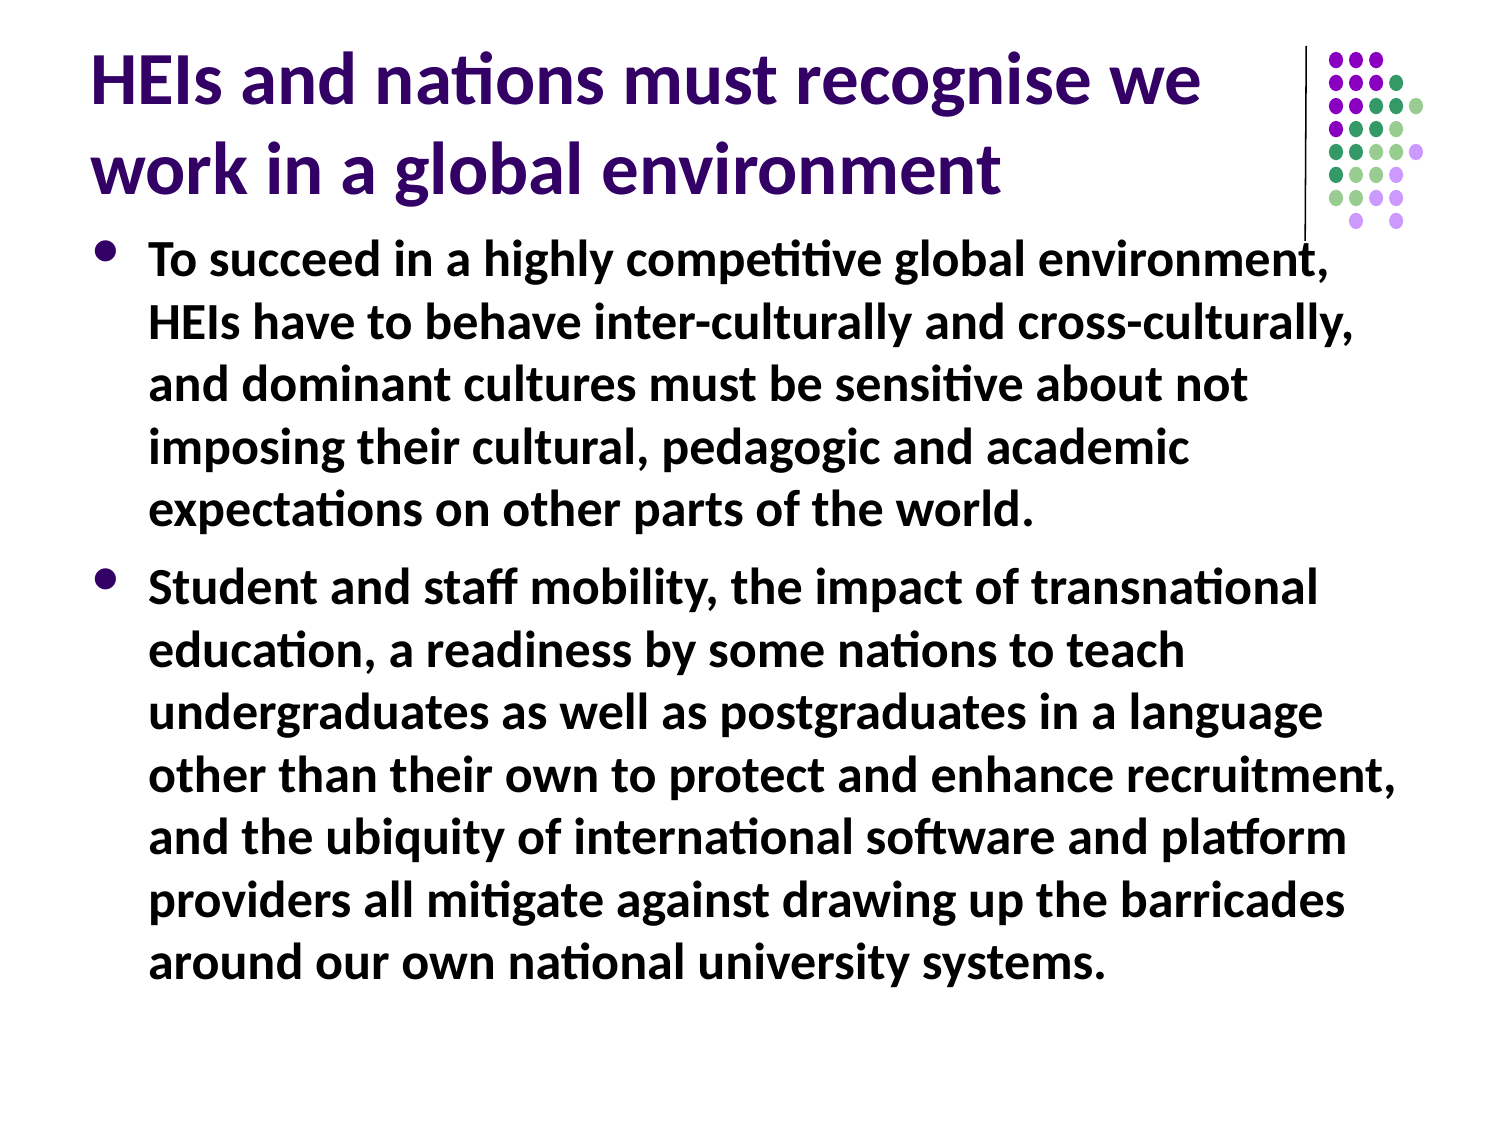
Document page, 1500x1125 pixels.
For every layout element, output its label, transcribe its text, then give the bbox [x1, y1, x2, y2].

title HEIs and nations must recognise we work in a global environment [75, 40, 1313, 218]
list To succeed in a highly competitive global environment, HEIs have to behave inter-culturally and cross-culturally, and dominant cultures must be sensitive about not imposing their cultural, pedagogic and academic expectations on other parts of the world. Student and staff mobility, the impact of transnational education, a readiness by some nations to teach undergraduates as well as postgraduates in a language other than their own to protect and enhance recruitment, and the ubiquity of international software and platform providers all mitigate against drawing up the barricades around our own national university systems. [76, 217, 1427, 1039]
